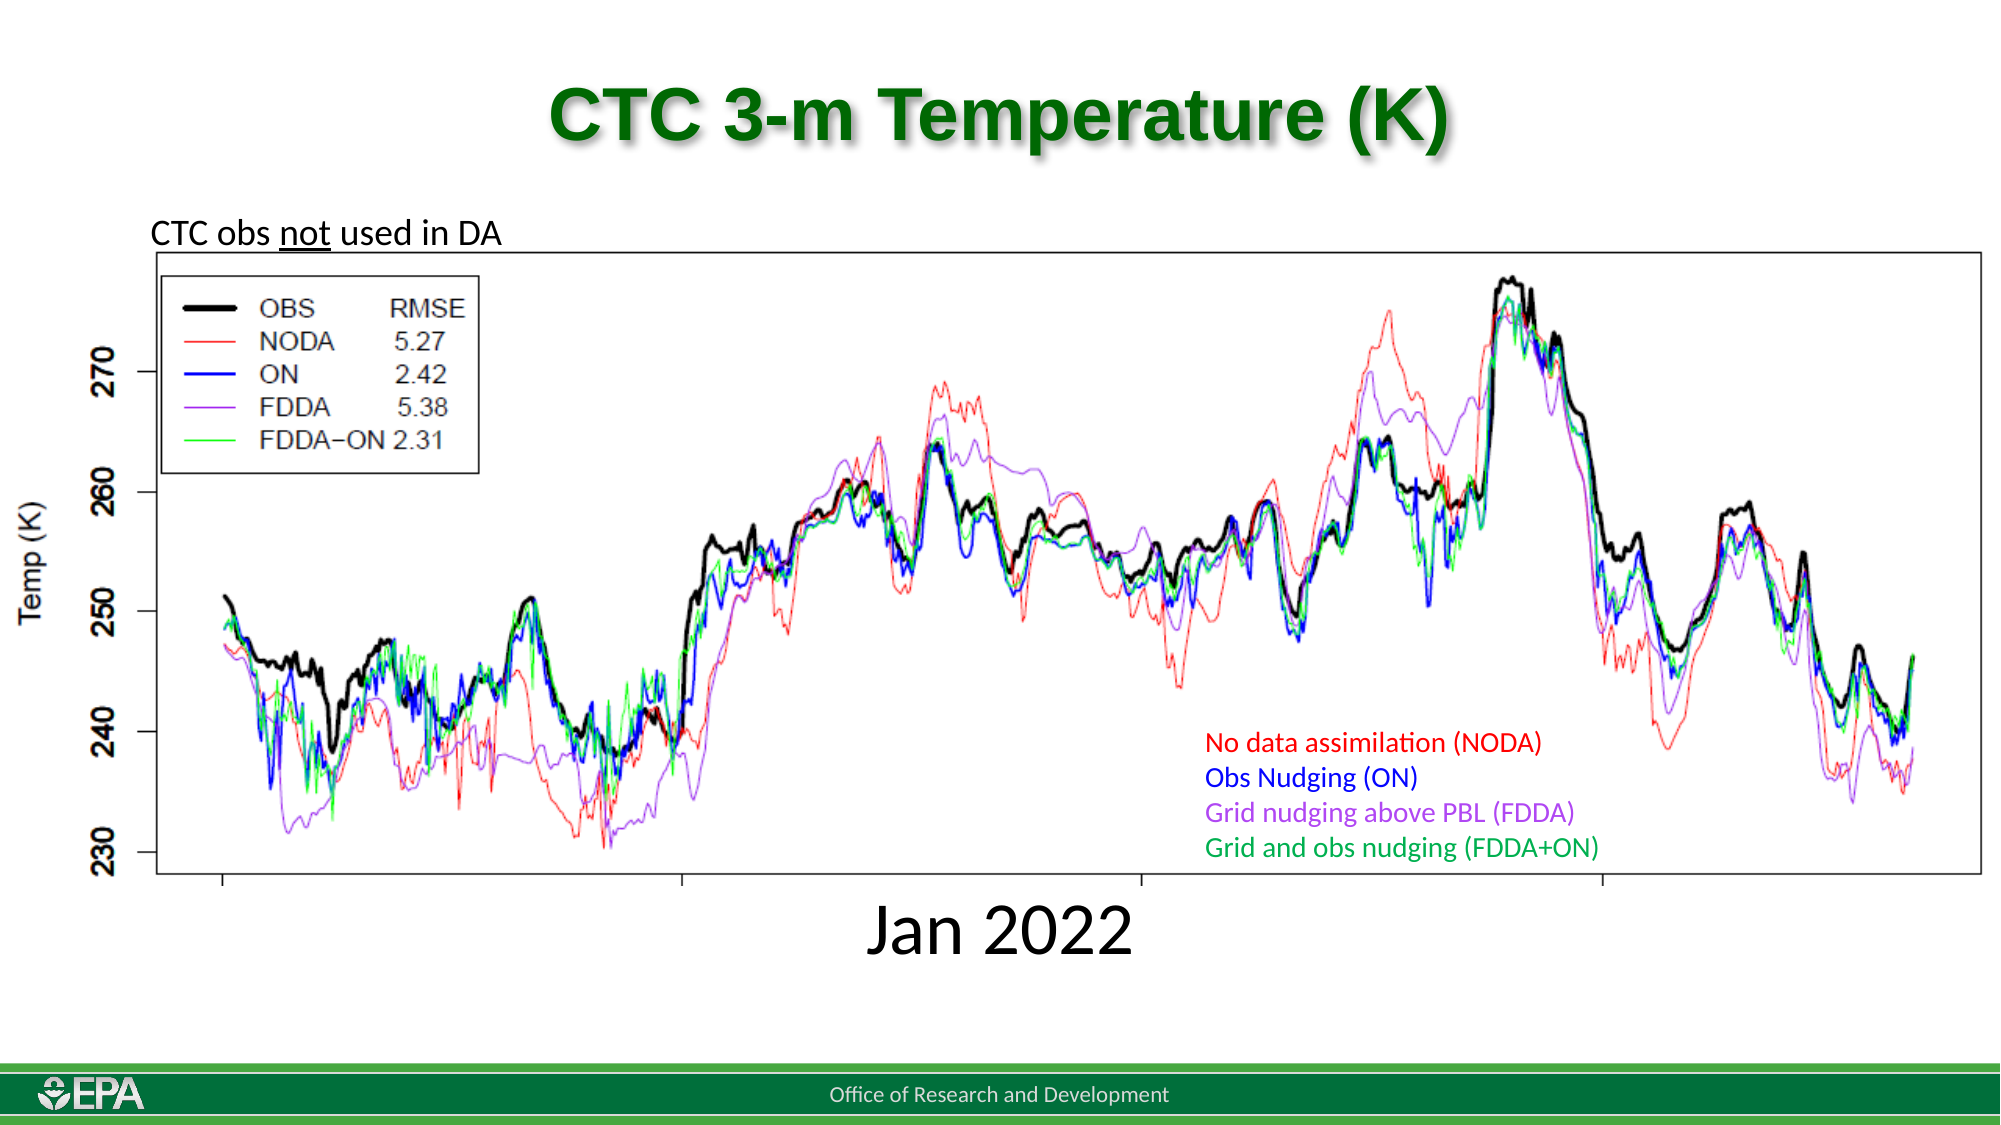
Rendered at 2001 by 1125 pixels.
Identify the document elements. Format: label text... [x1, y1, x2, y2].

picture [34, 1070, 148, 1116]
text_box Jan 2022 [656, 886, 1344, 978]
text_box CTC obs not used in DA [135, 200, 587, 238]
picture [14, 238, 1990, 886]
title CTC 3-m Temperature (K) [137, 51, 1863, 182]
